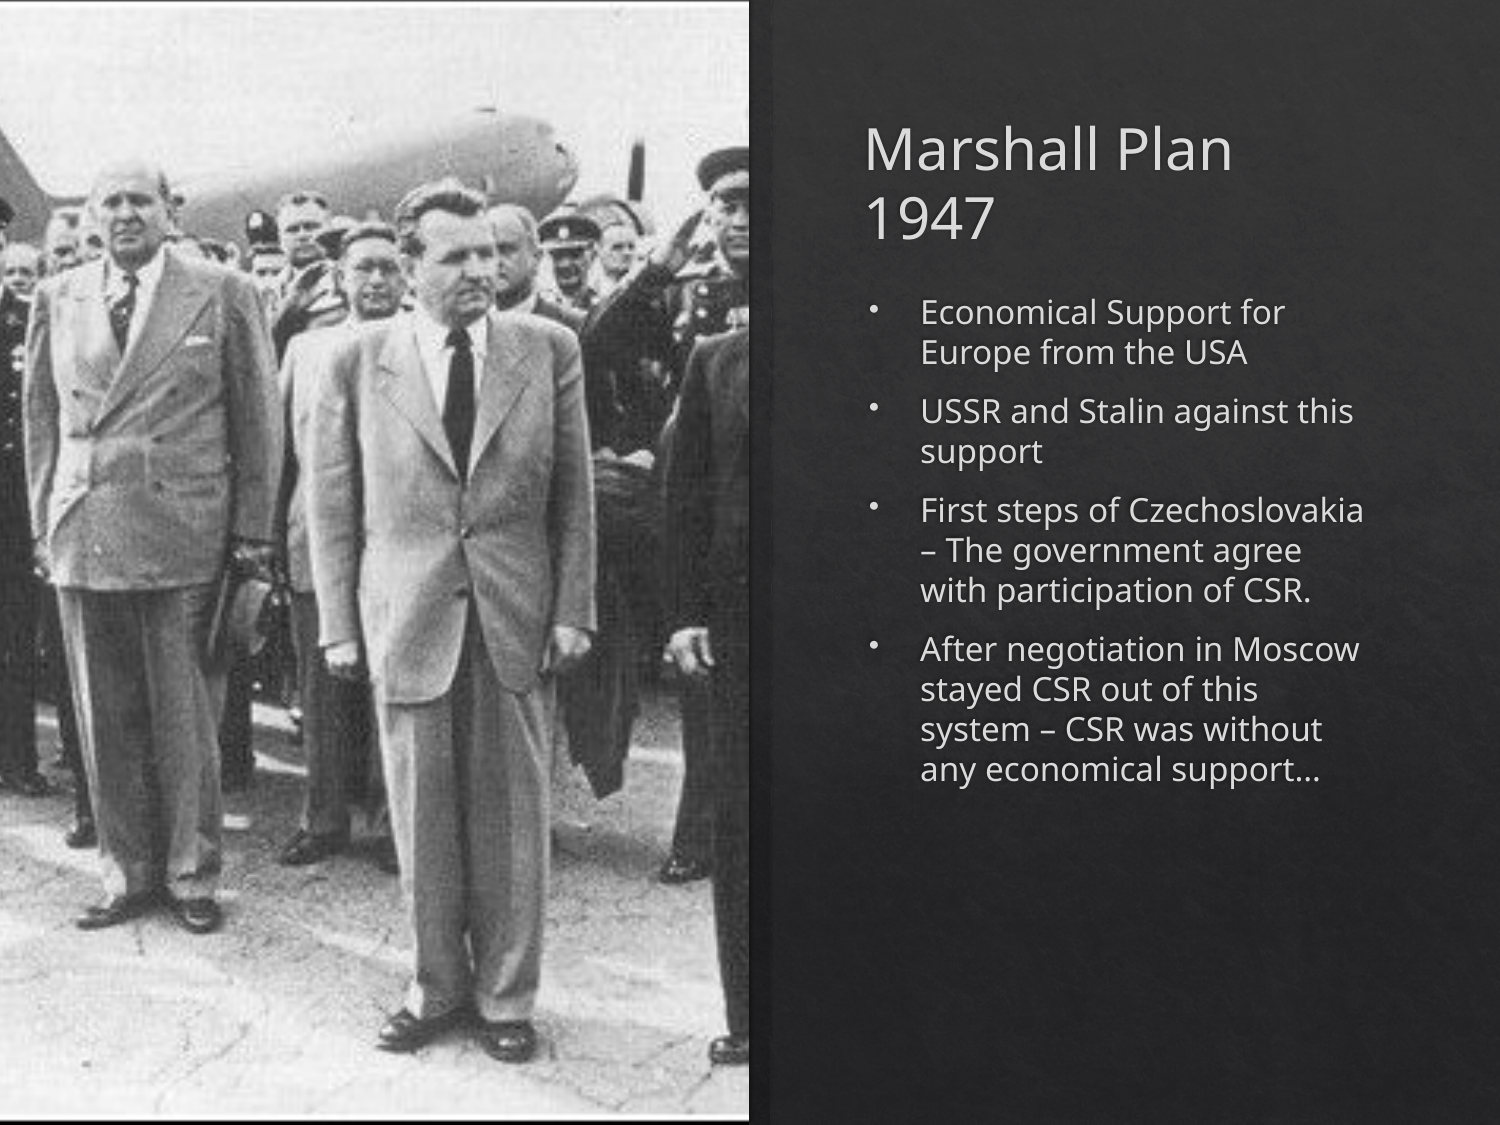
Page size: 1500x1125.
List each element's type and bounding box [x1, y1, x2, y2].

picture [769, 0, 1500, 1125]
list [0, 0, 750, 1125]
